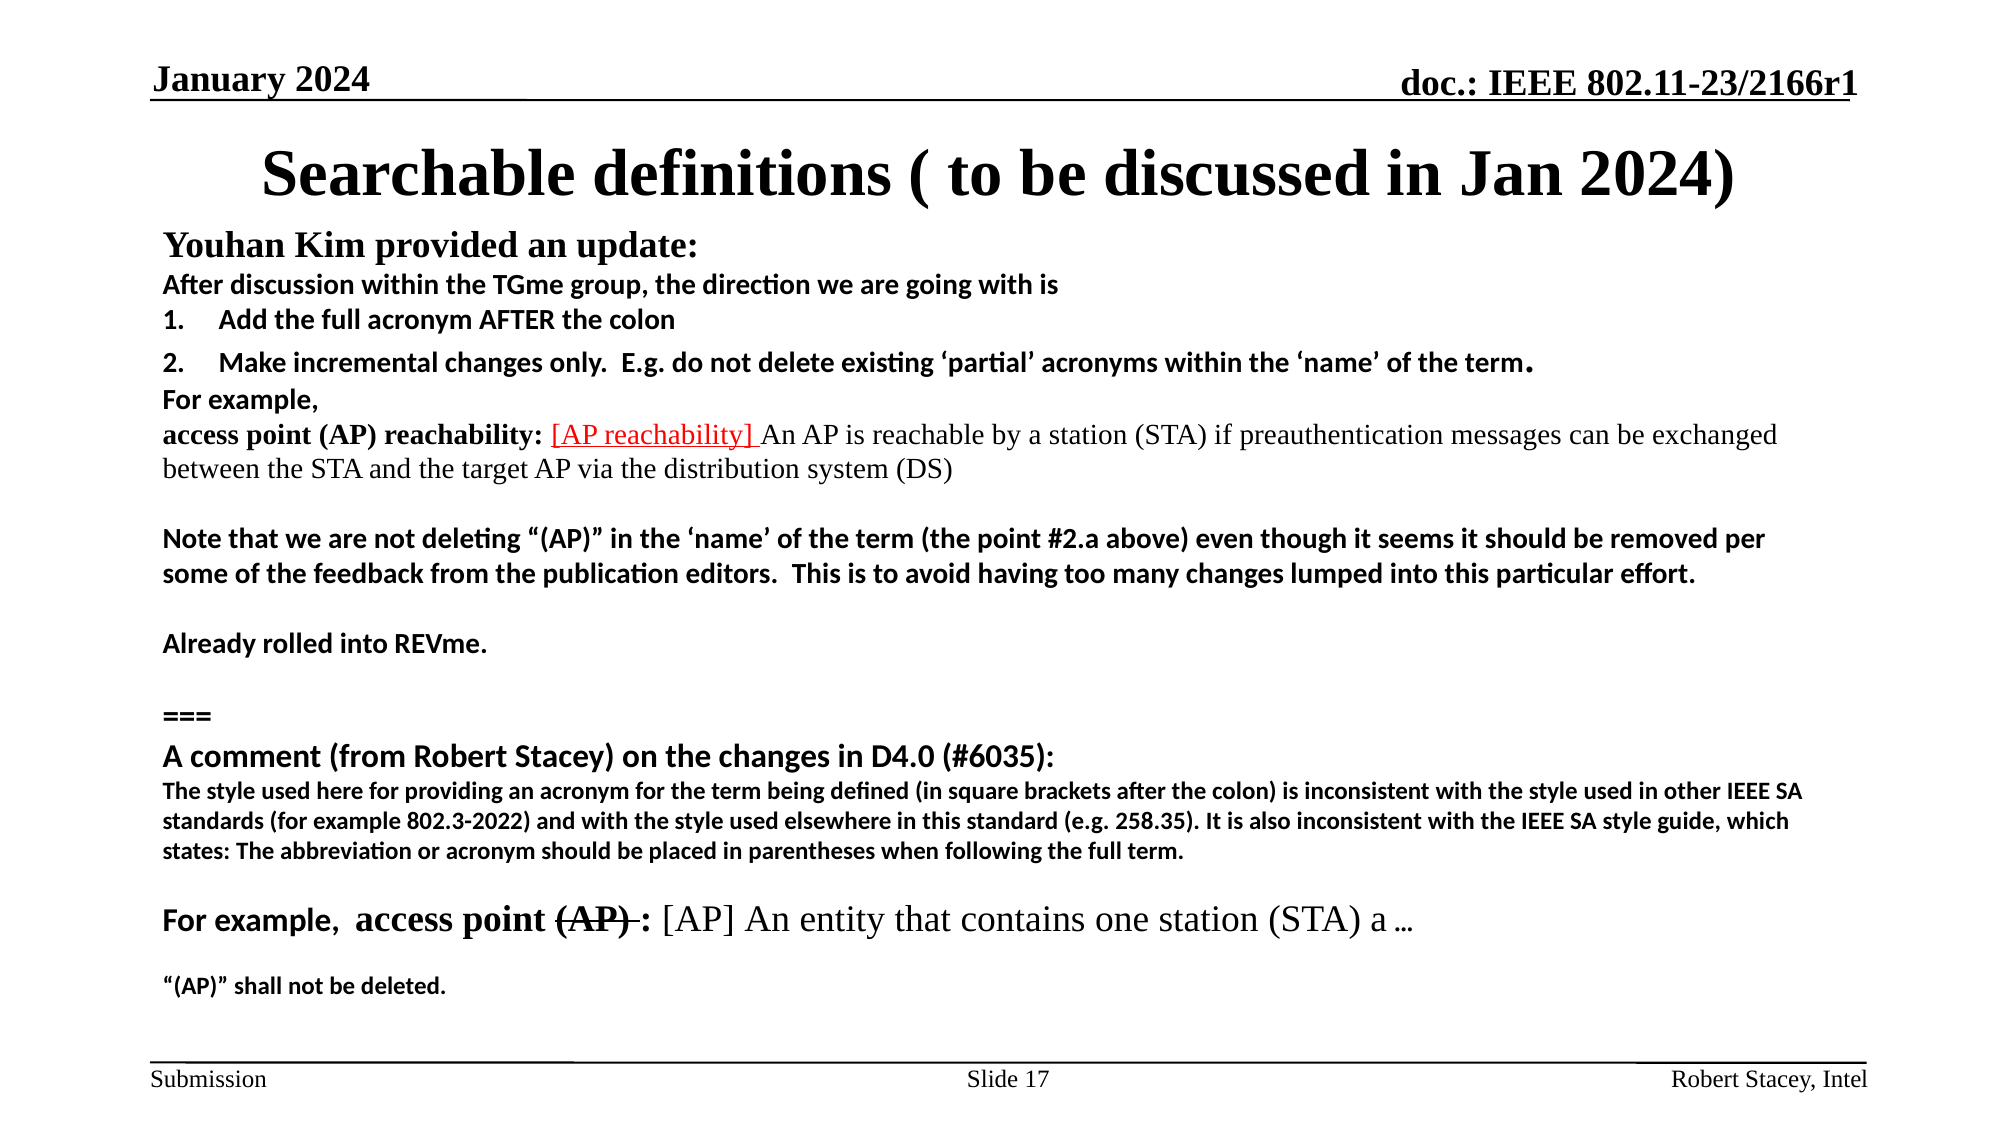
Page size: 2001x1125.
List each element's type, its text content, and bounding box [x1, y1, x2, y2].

slide_number Slide 17 [950, 1061, 1067, 1123]
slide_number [152, 54, 563, 100]
title Searchable definitions ( to be discussed in Jan 2024) [149, 112, 1850, 226]
list Youhan Kim provided an update: After discussion within the TGme group, the direction we are going with is Add the full acronym AFTER the colon Make incremental changes only. E.g. do not delete existing ‘partial’ acronyms within the ‘name’ of the term. For example, access point (AP) reachability: [AP reachability] An AP is reachable by a station (STA) if preauthentication messages can be exchanged between the STA and the target AP via the distribution system (DS) Note that we are not deleting “(AP)” in the ‘name’ of the term (the point #2.a above) even though it seems it should be removed per some of the feedback from the publication editors. This is to avoid having too many changes lumped into this particular effort. Already rolled into REVme. === A comment (from Robert Stacey) on the changes in D4.0 (#6035): The style used here for providing an acronym for the term being defined (in square brackets after the colon) is inconsistent with the style used in other IEEE SA standards (for example 802.3-2022) and with the style used elsewhere in this standard (e.g. 258.35). It is also inconsistent with the IEEE SA style guide, which states: The abbreviation or acronym should be placed in parentheses when following the full term. For example, access point (AP) : [AP] An entity that contains one station (STA) a ... “(AP)” shall not be deleted. [147, 212, 1848, 1038]
footer Robert Stacey, Intel [1171, 1061, 1869, 1093]
